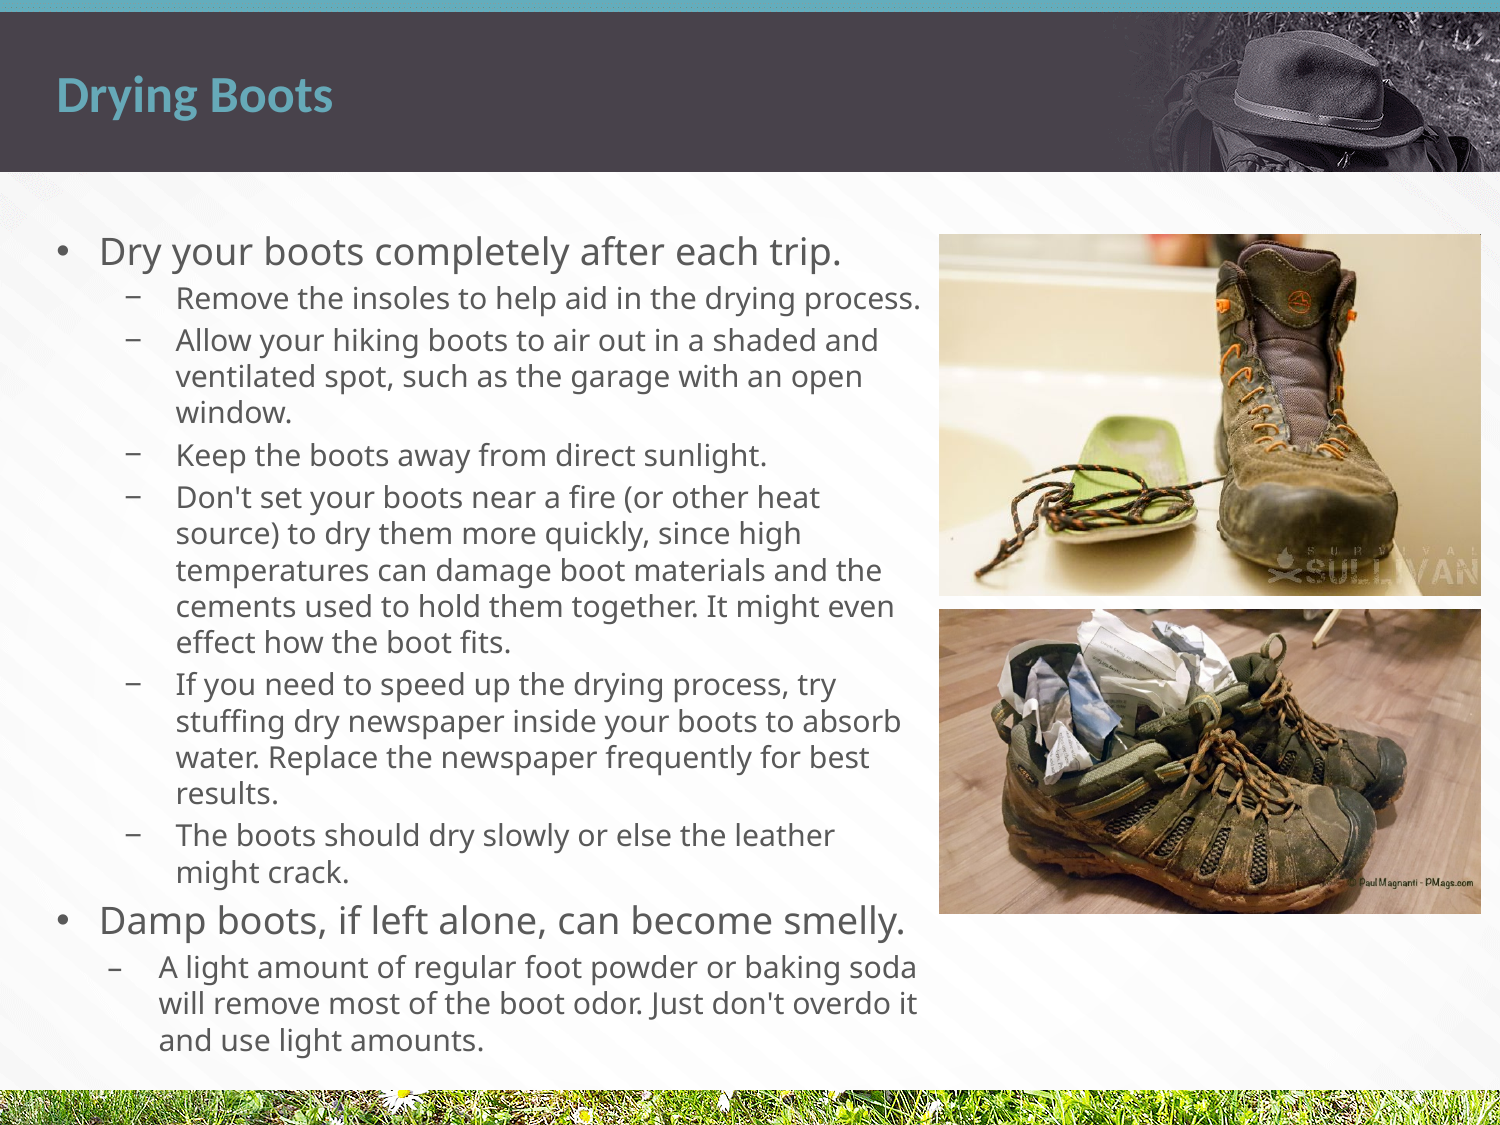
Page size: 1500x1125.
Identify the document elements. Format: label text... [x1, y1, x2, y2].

list Dry your boots completely after each trip. Remove the insoles to help aid in the drying process. Allow your hiking boots to air out in a shaded and ventilated spot, such as the garage with an open window. Keep the boots away from direct sunlight. Don't set your boots near a fire (or other heat source) to dry them more quickly, since high temperatures can damage boot materials and the cements used to hold them together. It might even effect how the boot fits. If you need to speed up the drying process, try stuffing dry newspaper inside your boots to absorb water. Replace the newspaper frequently for best results. The boots should dry slowly or else the leather might crack. Damp boots, if left alone, can become smelly. A light amount of regular foot powder or baking soda will remove most of the boot odor. Just don't overdo it and use light amounts. [41, 219, 939, 1094]
picture [0, 0, 1500, 1125]
title Drying Boots [41, 25, 1424, 157]
